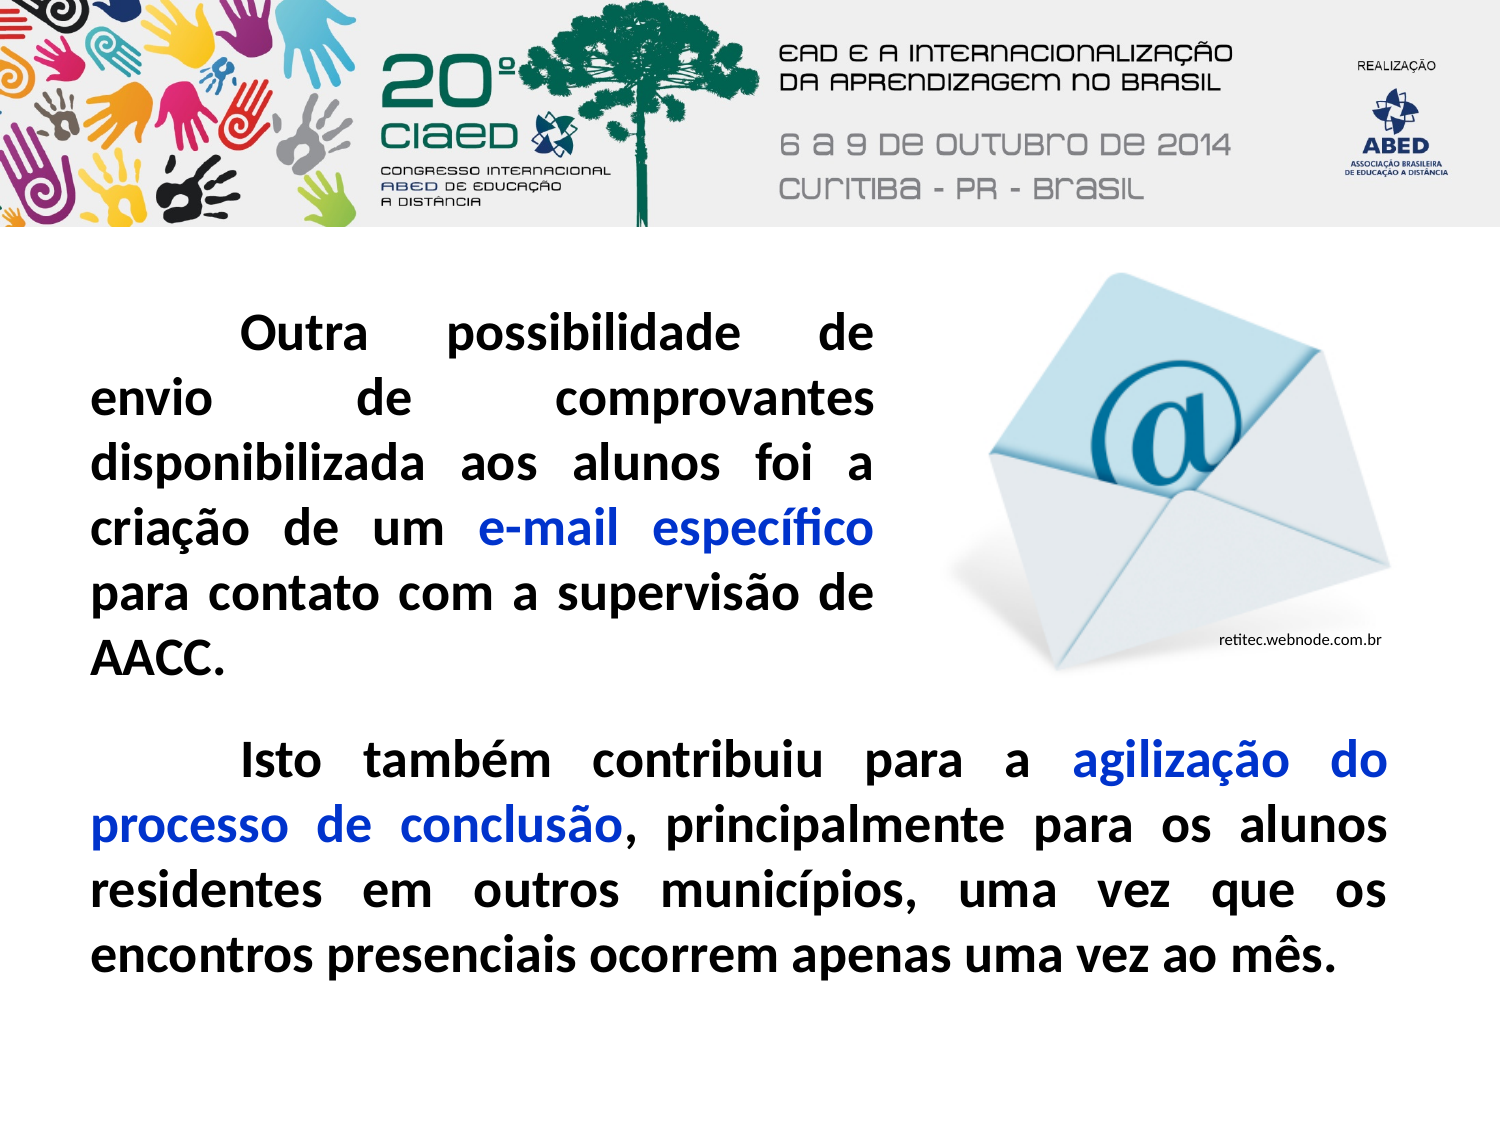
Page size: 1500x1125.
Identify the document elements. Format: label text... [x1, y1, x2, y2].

text_box Outra possibilidade de envio de comprovantes disponibilizada aos alunos foi a criação de um e-mail específico para contato com a supervisão de AACC. [75, 288, 891, 694]
picture [0, 0, 1500, 228]
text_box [914, 259, 1405, 682]
text_box Isto também contribuiu para a agilização do processo de conclusão, principalmente para os alunos residentes em outros municípios, uma vez que os encontros presenciais ocorrem apenas uma vez ao mês. [75, 716, 1404, 991]
